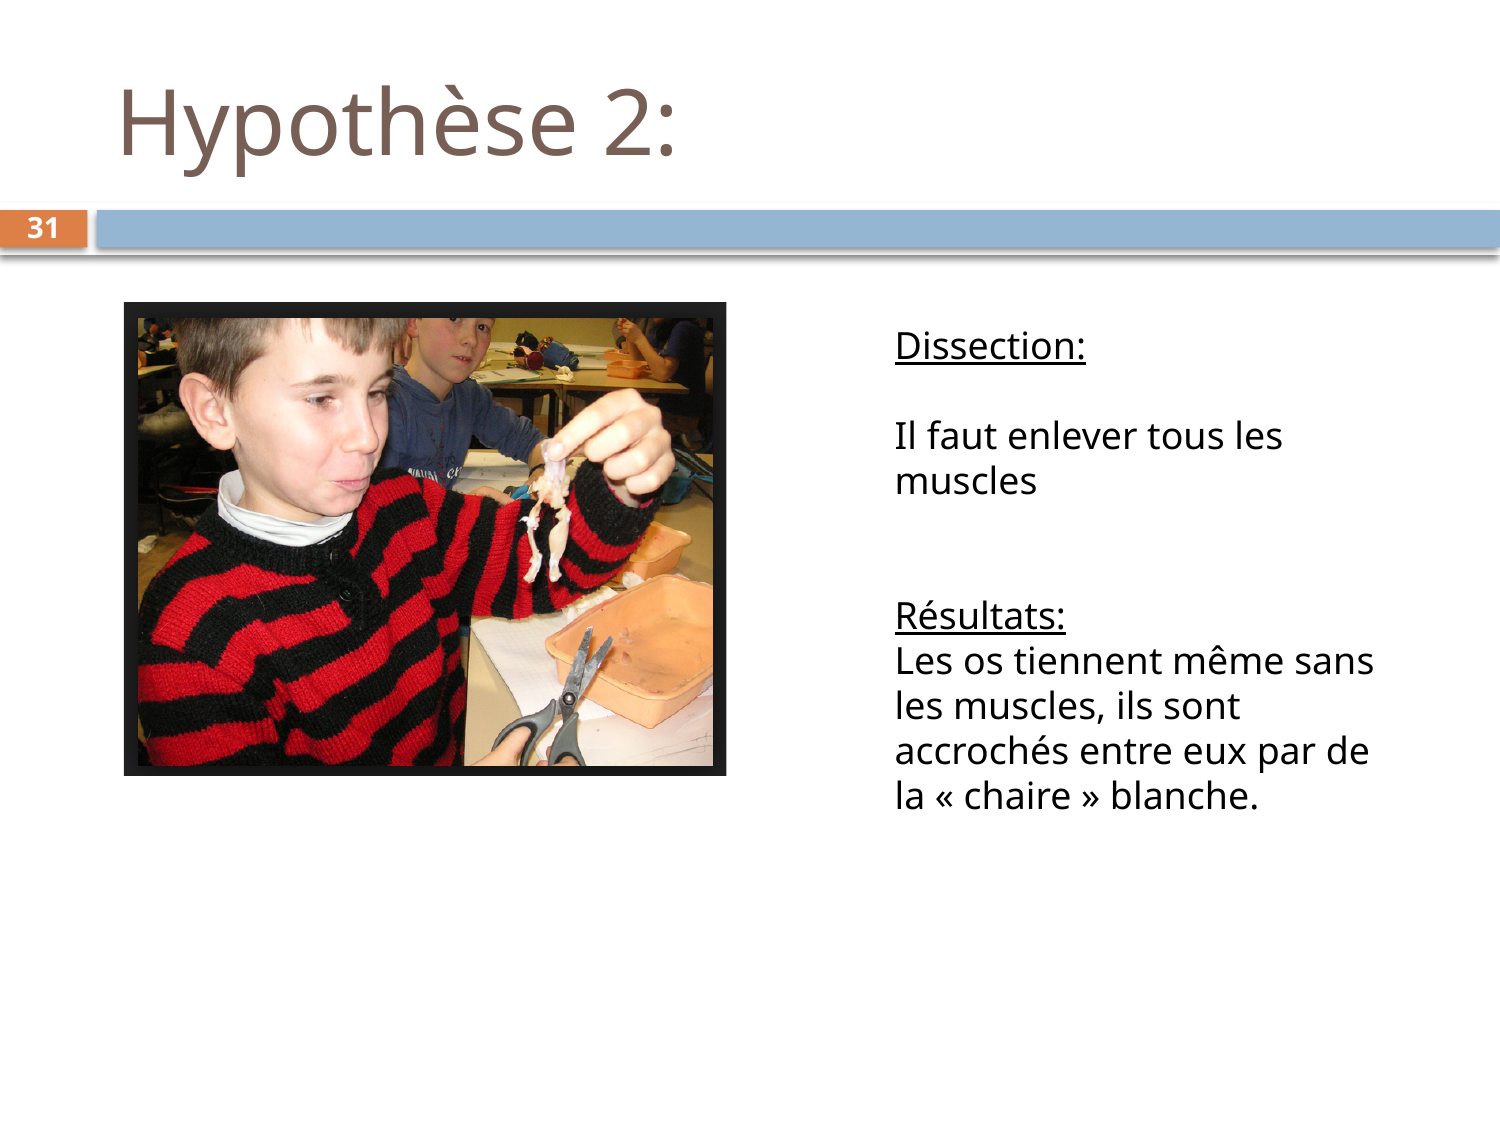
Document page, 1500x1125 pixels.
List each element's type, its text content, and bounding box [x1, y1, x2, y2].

text_box Dissection: Il faut enlever tous les muscles Résultats: Les os tiennent même sans les muscles, ils sont accrochés entre eux par de la « chaire » blanche. [879, 314, 1412, 870]
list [123, 302, 727, 776]
slide_number 31 [0, 208, 88, 249]
title Hypothèse 2: [100, 37, 1438, 200]
